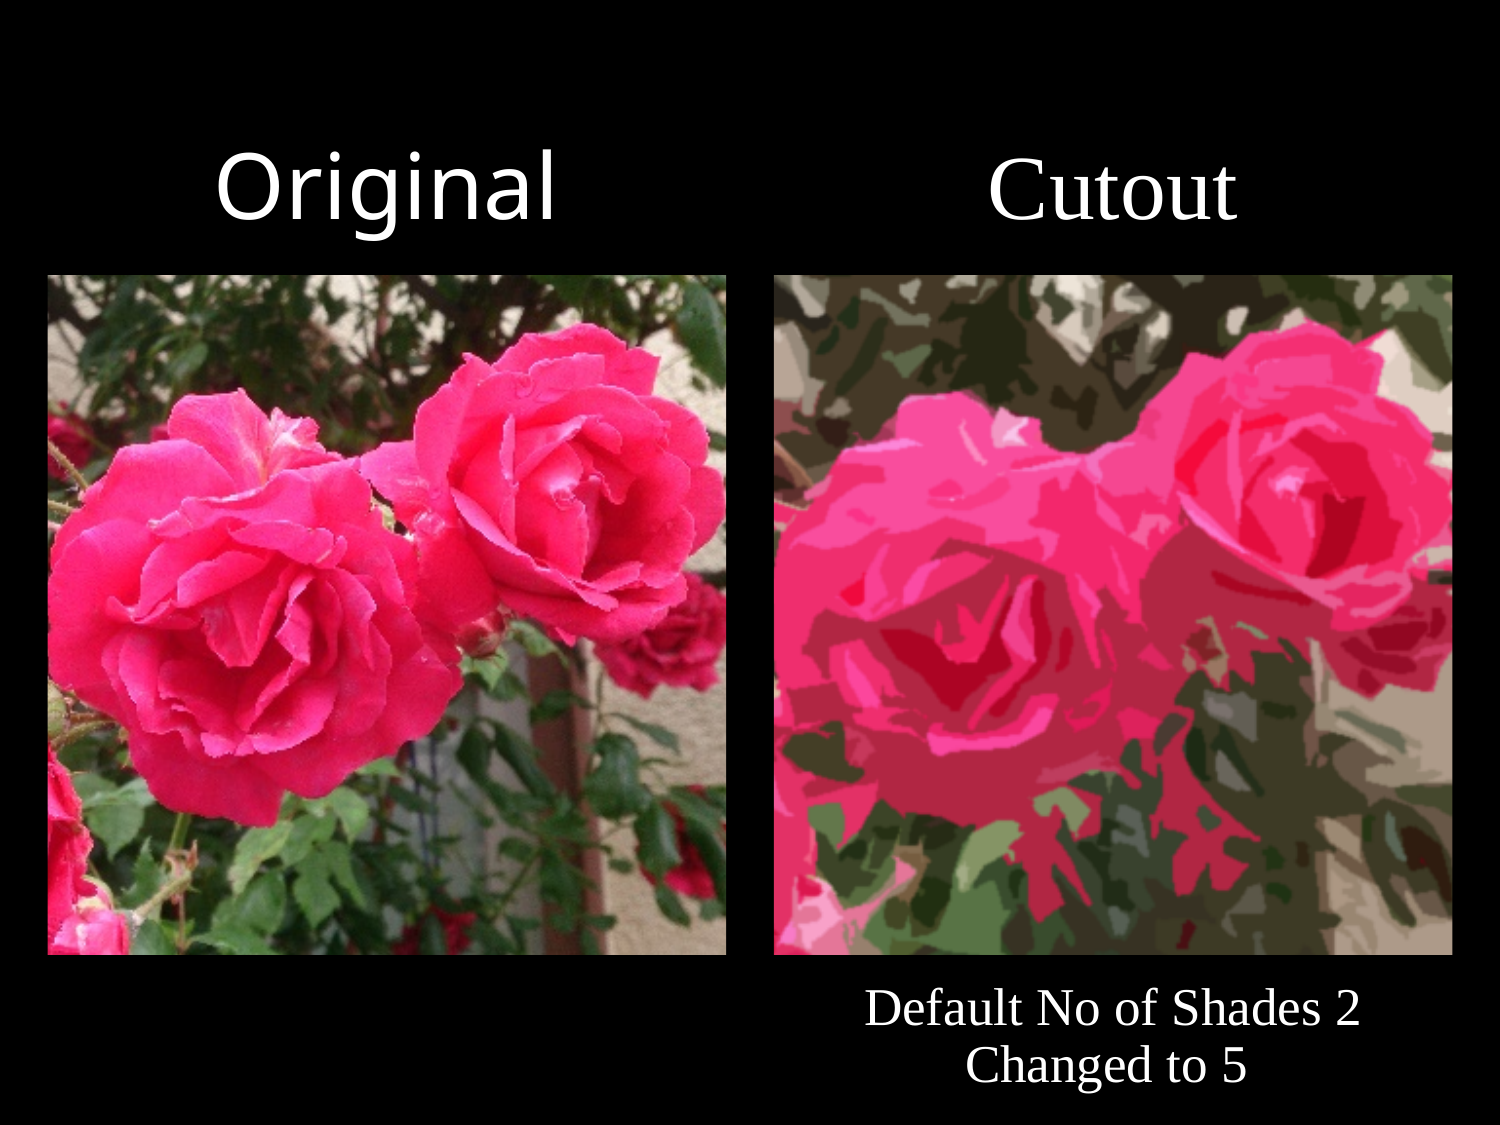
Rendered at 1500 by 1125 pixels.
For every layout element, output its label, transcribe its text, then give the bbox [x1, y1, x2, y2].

text_box Original [47, 125, 727, 256]
picture [47, 272, 727, 955]
text_box Default No of Shades 2 Changed to 5 [773, 971, 1453, 1102]
text_box Cutout [773, 125, 1453, 256]
picture [773, 272, 1453, 955]
